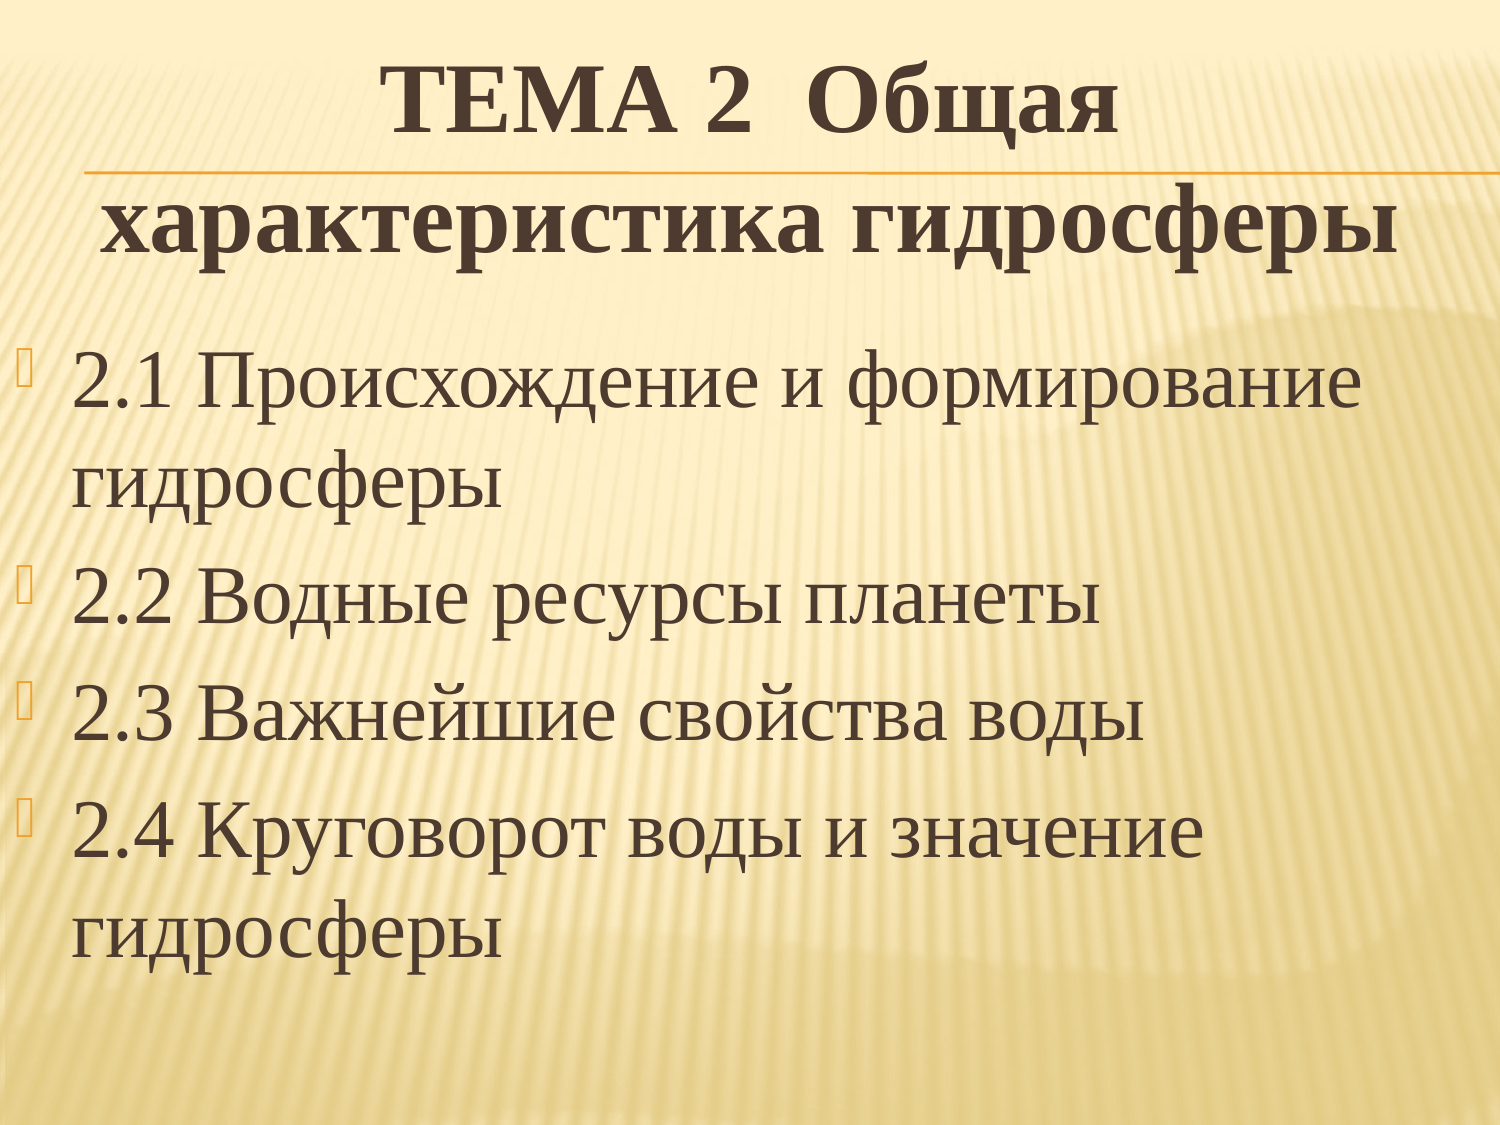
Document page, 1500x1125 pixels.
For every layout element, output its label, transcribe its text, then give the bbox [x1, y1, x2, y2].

list 2.1 Происхождение и формирование гидросферы 2.2 Водные ресурсы планеты 2.3 Важнейшие свойства воды 2.4 Круговорот воды и значение гидросферы [0, 316, 1475, 1125]
title Тема 2 Общая характеристика гидросферы [0, 0, 1500, 305]
